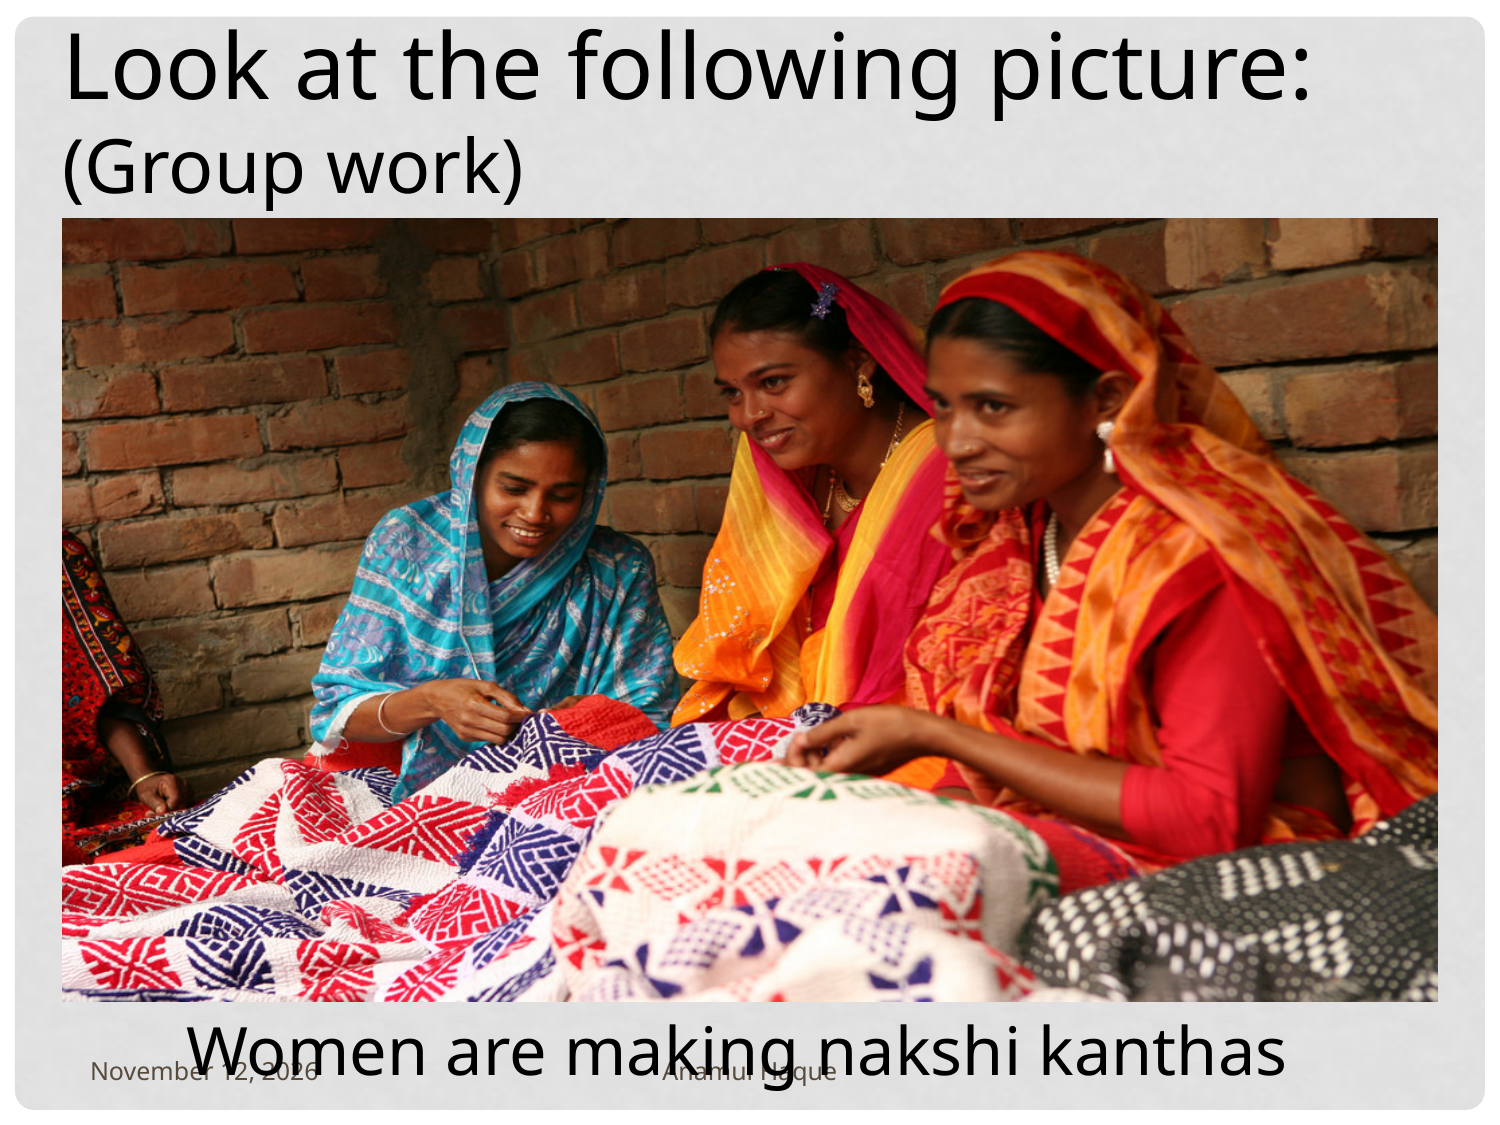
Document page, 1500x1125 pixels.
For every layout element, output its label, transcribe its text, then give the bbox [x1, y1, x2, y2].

picture [62, 217, 1438, 1002]
footer Anamul Haque [512, 1042, 988, 1103]
text_box Look at the following picture: (Group work) [47, 1, 1331, 216]
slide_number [75, 1042, 425, 1103]
text_box Women are making nakshi kanthas [171, 1002, 1304, 1097]
